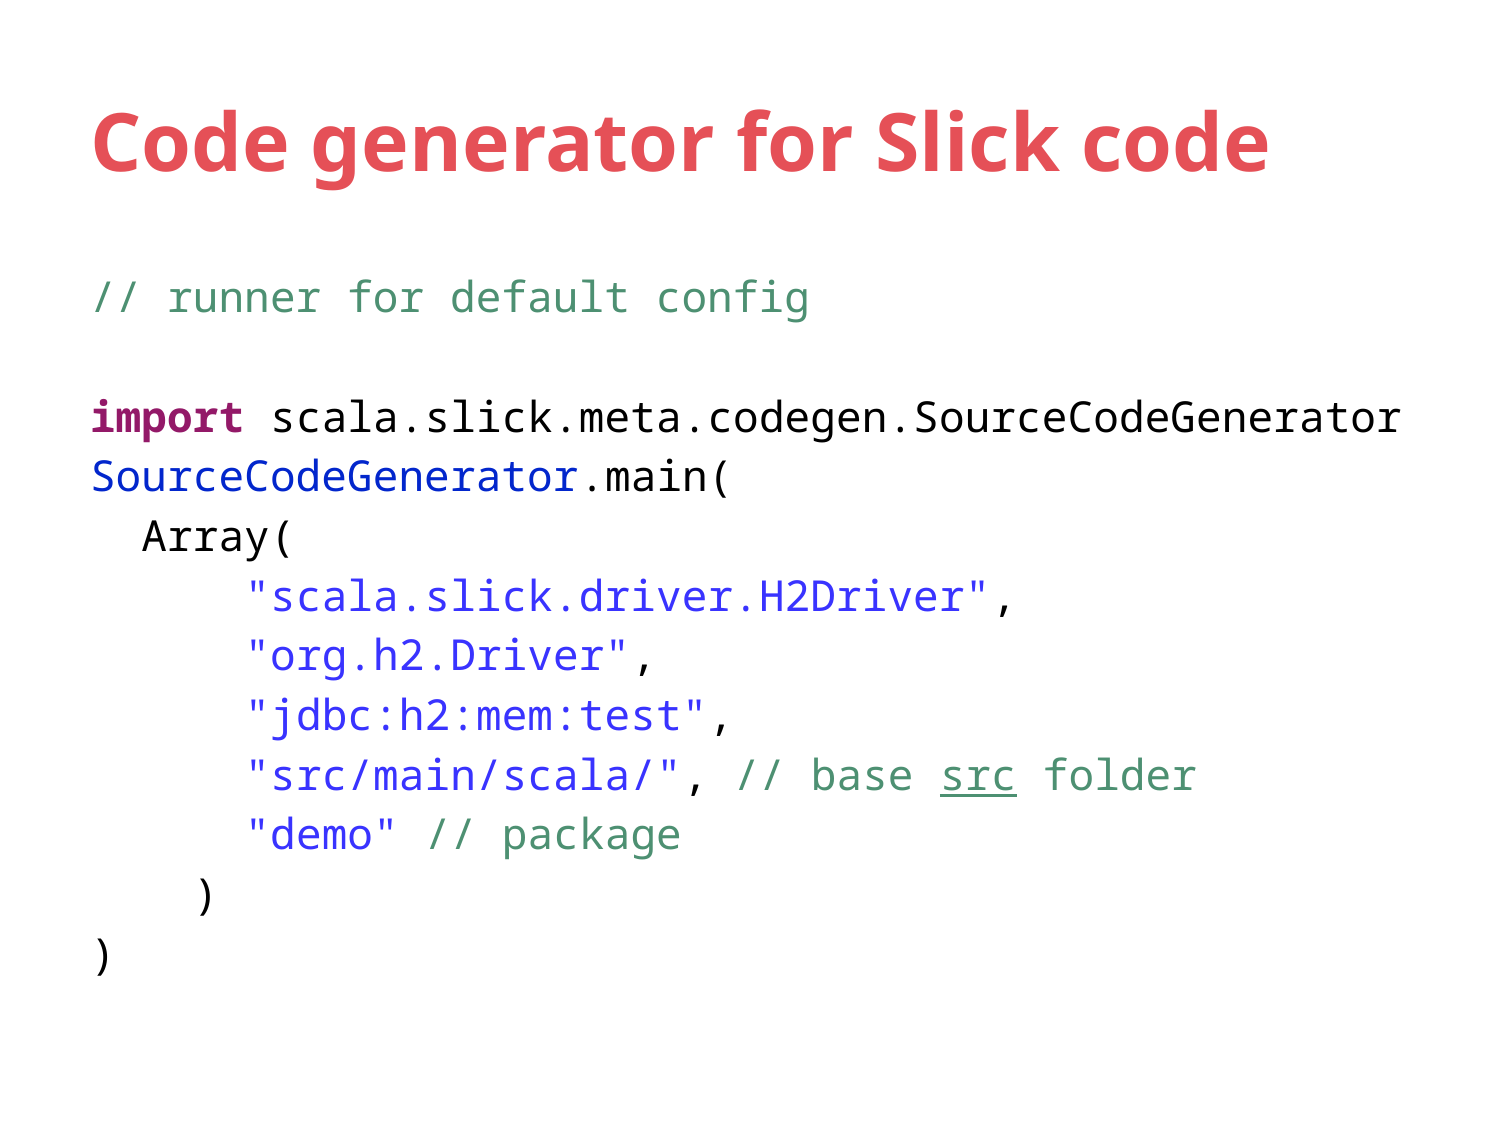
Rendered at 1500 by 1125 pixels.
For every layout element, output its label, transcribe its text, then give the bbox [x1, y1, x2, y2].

title Code generator for Slick code [75, 45, 1425, 233]
list // runner for default config import scala.slick.meta.codegen.SourceCodeGenerator SourceCodeGenerator.main( Array( "scala.slick.driver.H2Driver", "org.h2.Driver", "jdbc:h2:mem:test", "src/main/scala/", // base src folder "demo" // package ) ) [75, 262, 1425, 1005]
